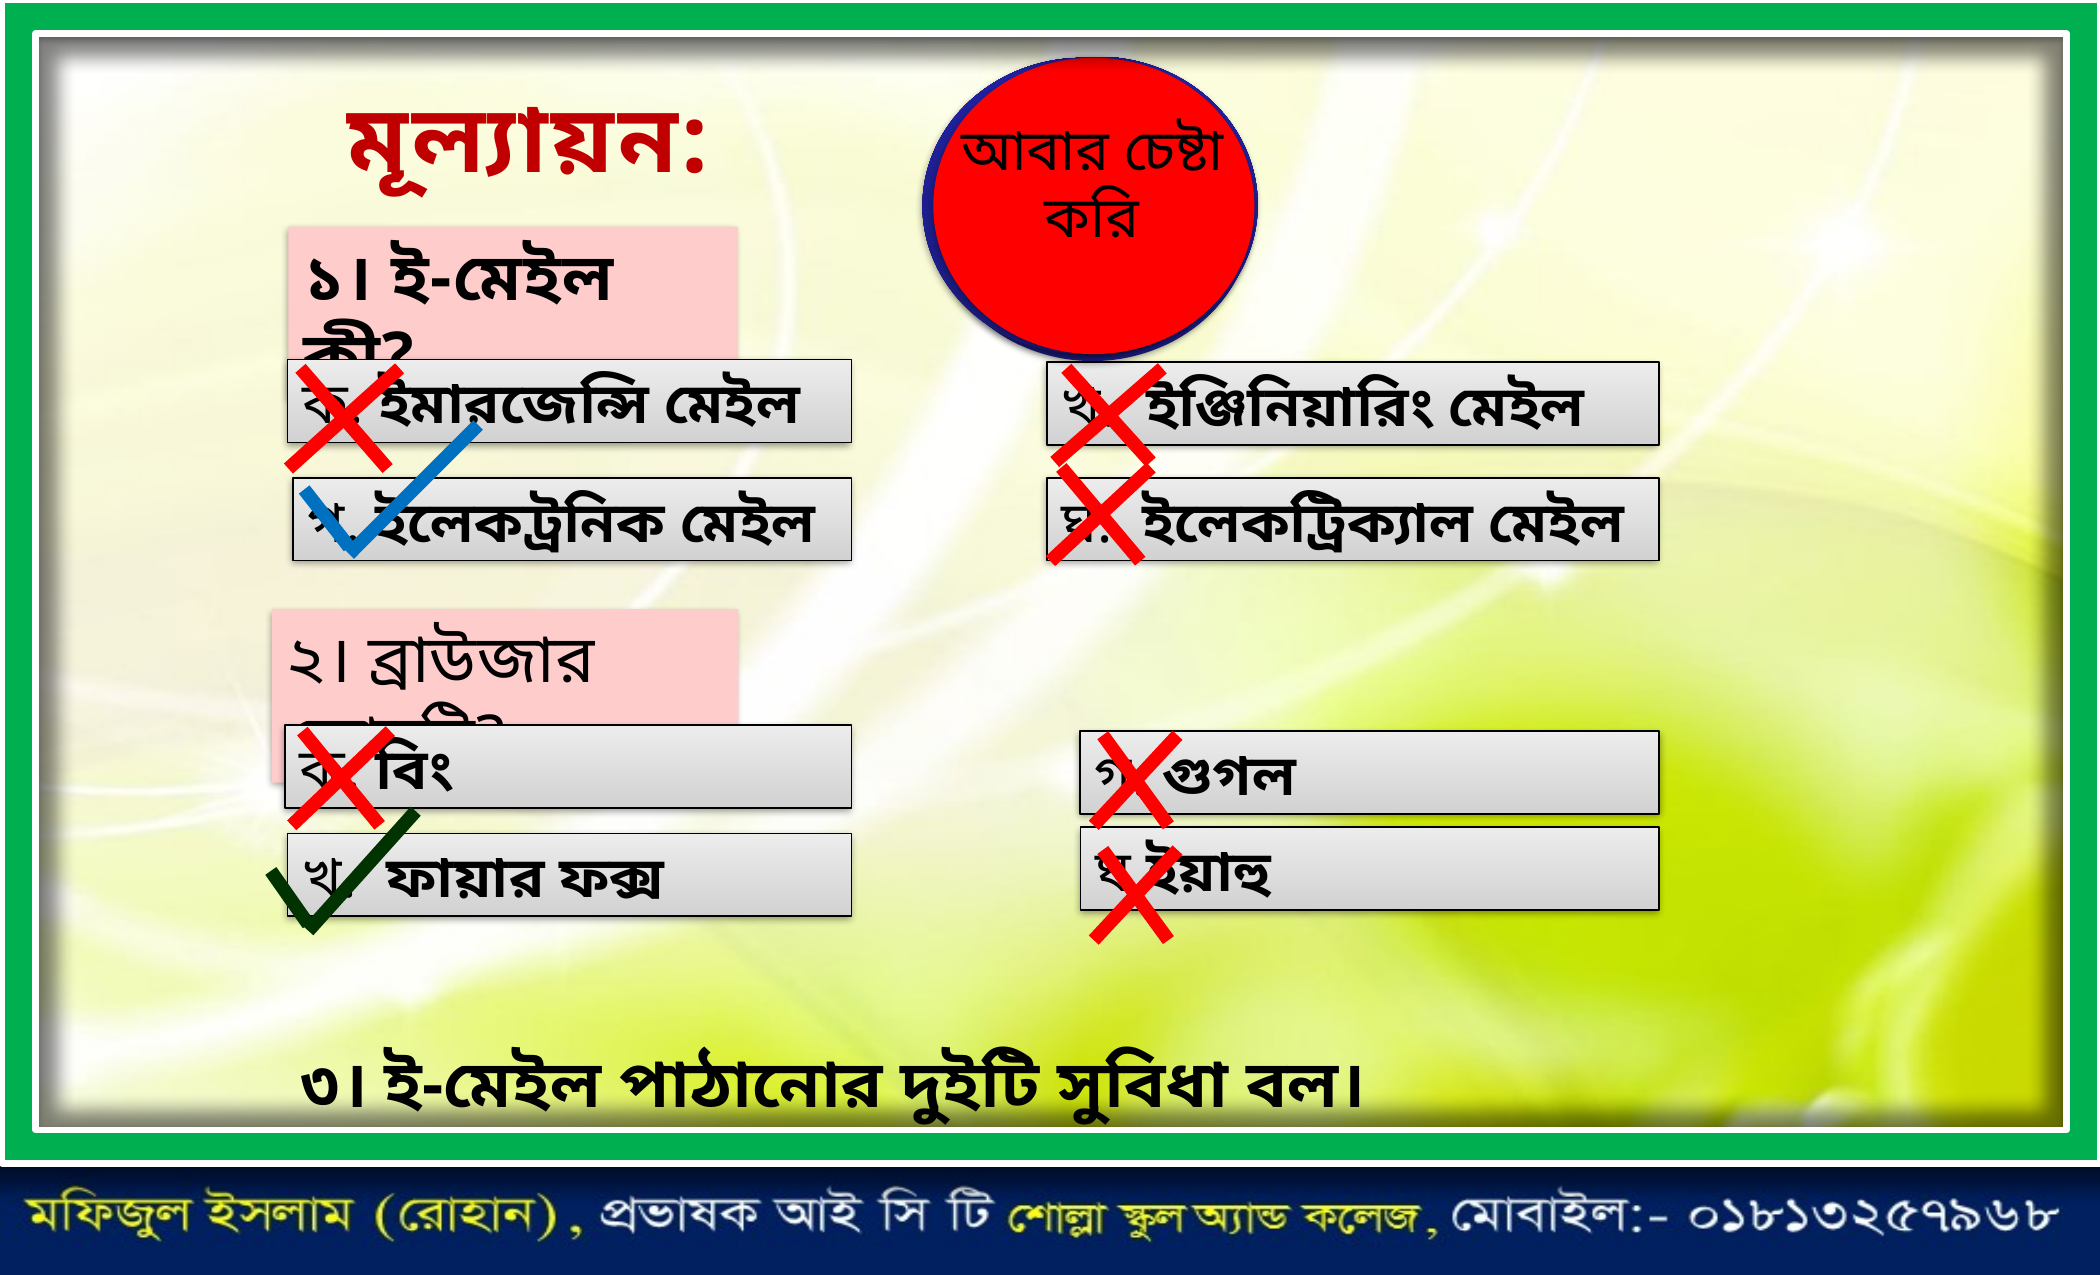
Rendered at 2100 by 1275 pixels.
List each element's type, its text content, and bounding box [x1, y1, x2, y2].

text_box গ. গুগল [1173, 730, 1660, 815]
text_box ক. বিং [284, 724, 852, 809]
text_box ক. ইমারজেন্সি মেইল [287, 359, 852, 443]
text_box মূল্যায়ন: [308, 71, 805, 199]
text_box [1093, 849, 1178, 941]
text_box গ. গুগল [1079, 730, 1172, 815]
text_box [1093, 734, 1178, 826]
picture [39, 37, 2063, 1127]
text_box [932, 57, 1255, 355]
text_box ৩। ই-মেইল পাঠানোর দুইটি সুবিধা বল। [285, 1034, 1625, 1097]
text_box গ. ইলেকট্রনিক মেইল [292, 477, 301, 561]
text_box গ. ইলেকট্রনিক মেইল [479, 477, 852, 561]
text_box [1050, 467, 1152, 562]
text_box ঘ. ইলেকট্রিক্যাল মেইল [1157, 477, 1660, 561]
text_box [291, 730, 391, 809]
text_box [1054, 368, 1163, 463]
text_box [922, 57, 931, 355]
text_box খ. ফায়ার ফক্স [421, 833, 852, 917]
text_box [0, 0, 2100, 1167]
text_box খ. ইঞ্জিনিয়ারিং মেইল [1167, 361, 1660, 446]
picture [0, 1167, 2100, 1275]
text_box ঘ.ইয়াহু [1080, 826, 1660, 911]
text_box ২। ব্রাউজার কোনটি? [272, 609, 739, 783]
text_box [288, 368, 400, 469]
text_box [270, 810, 416, 931]
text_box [303, 424, 479, 555]
text_box ১। ই-মেইল কী? [288, 226, 739, 357]
